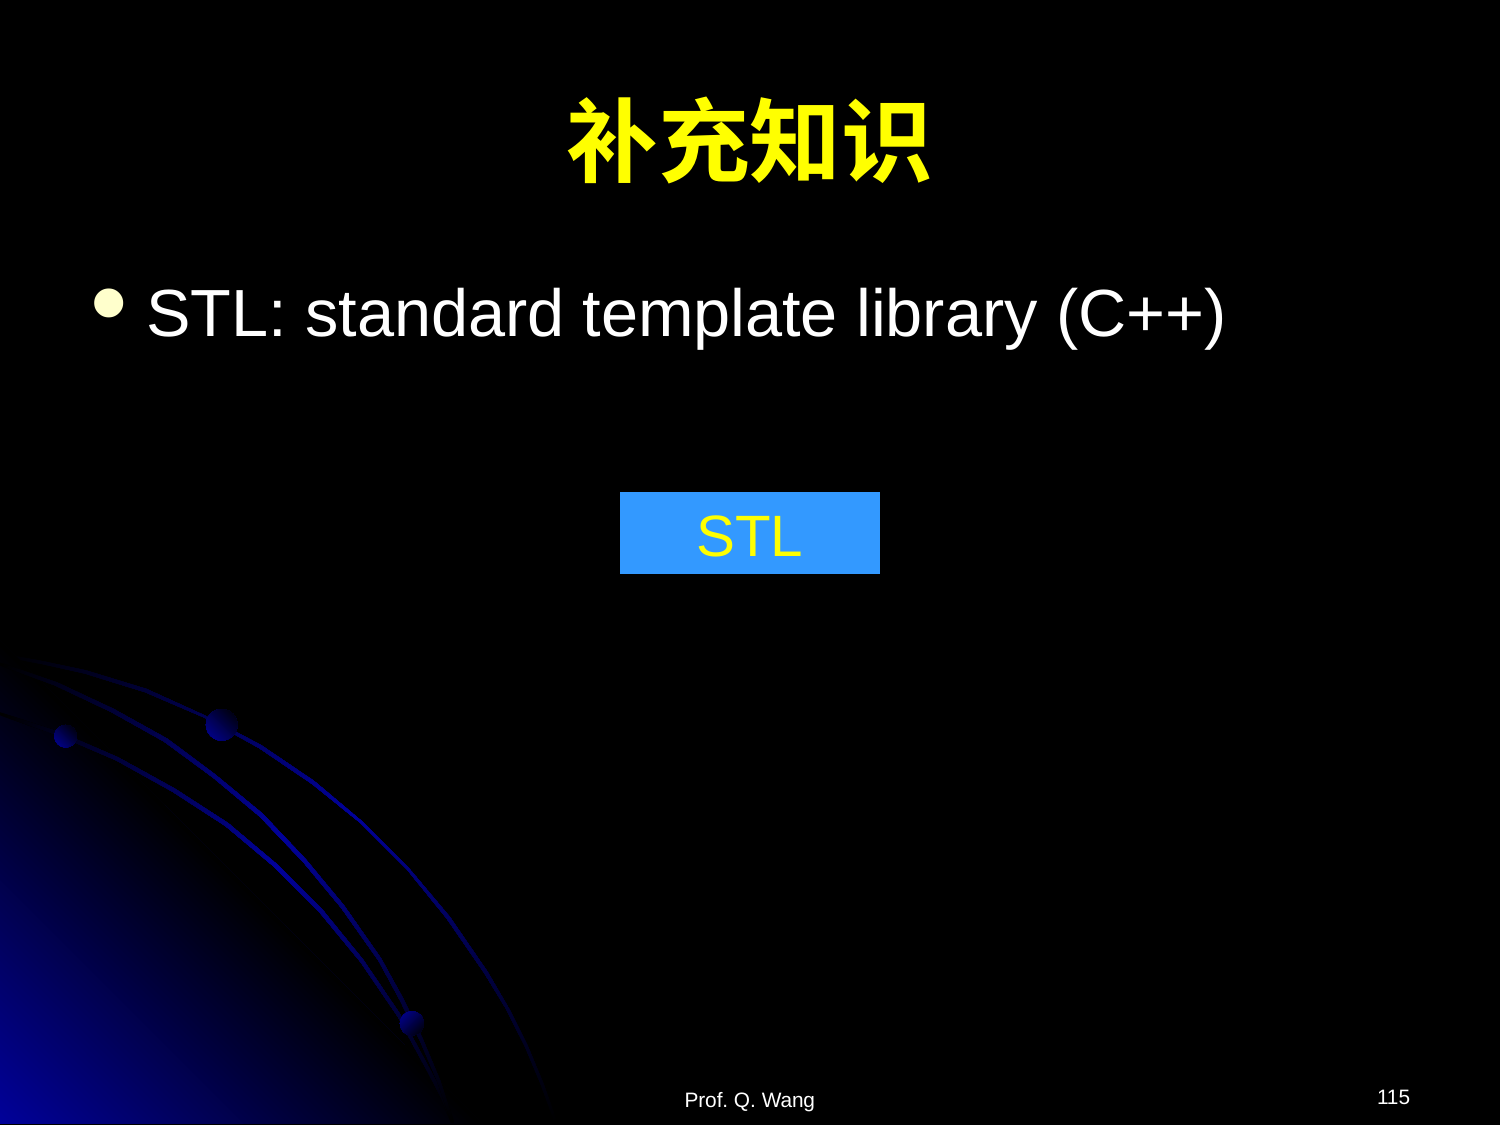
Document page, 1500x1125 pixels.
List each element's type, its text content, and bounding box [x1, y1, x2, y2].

text_box STL [620, 491, 880, 575]
footer Prof. Q. Wang [512, 1054, 988, 1125]
slide_number 115 [1074, 1051, 1425, 1125]
list STL: standard template library (C++) [75, 262, 1425, 1006]
title 补充知识 [75, 45, 1425, 233]
